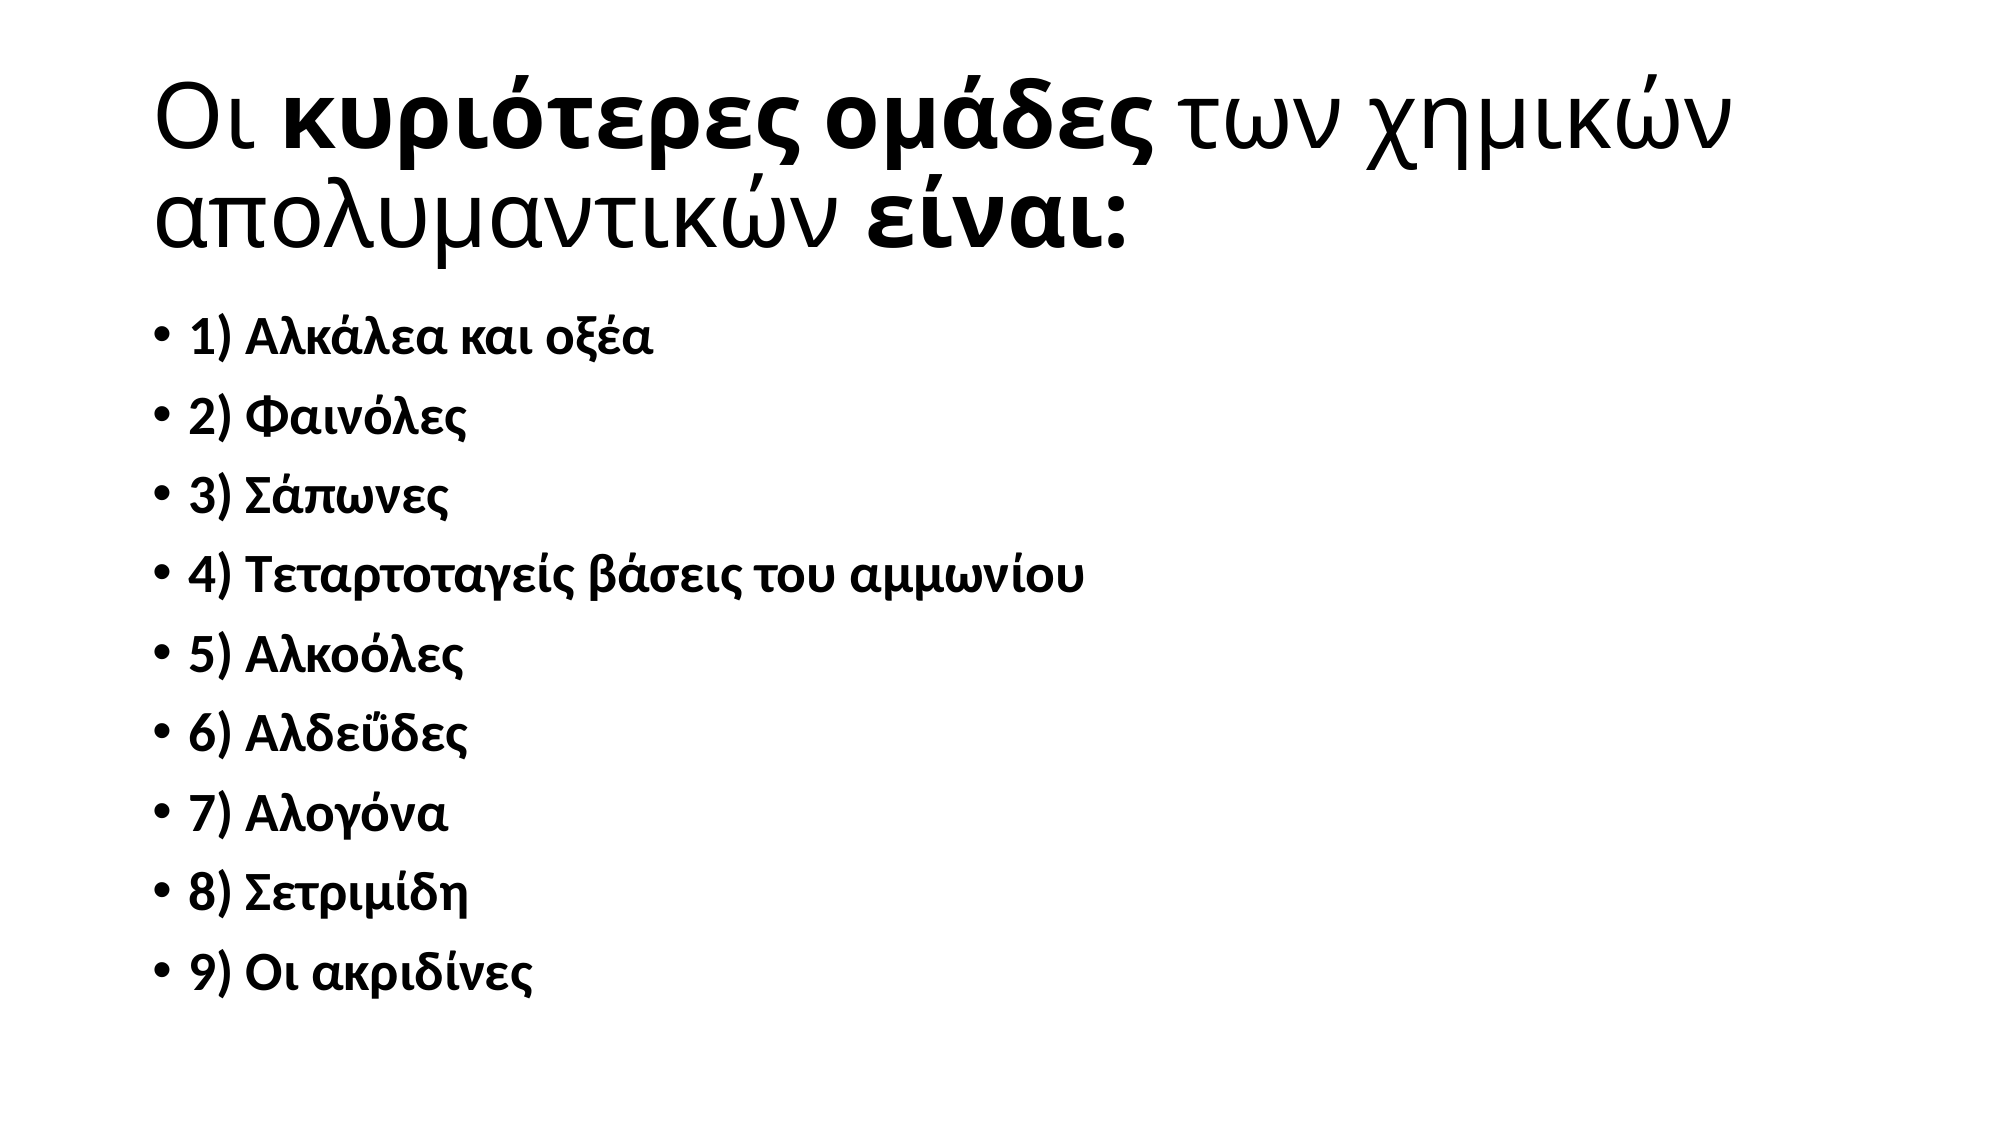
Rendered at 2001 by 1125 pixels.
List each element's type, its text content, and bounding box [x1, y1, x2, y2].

title Οι κυριότερες ομάδες των χημικών απολυμαντικών είναι: [137, 59, 1863, 278]
list 1) Αλκάλεα και οξέα 2) Φαινόλες 3) Σάπωνες 4) Τεταρτοταγείς βάσεις του αμμωνίου 5) Αλκοόλες 6) Αλδεΰδες 7) Αλογόνα 8) Σετριμίδη 9) Οι ακριδίνες [137, 299, 1863, 1014]
